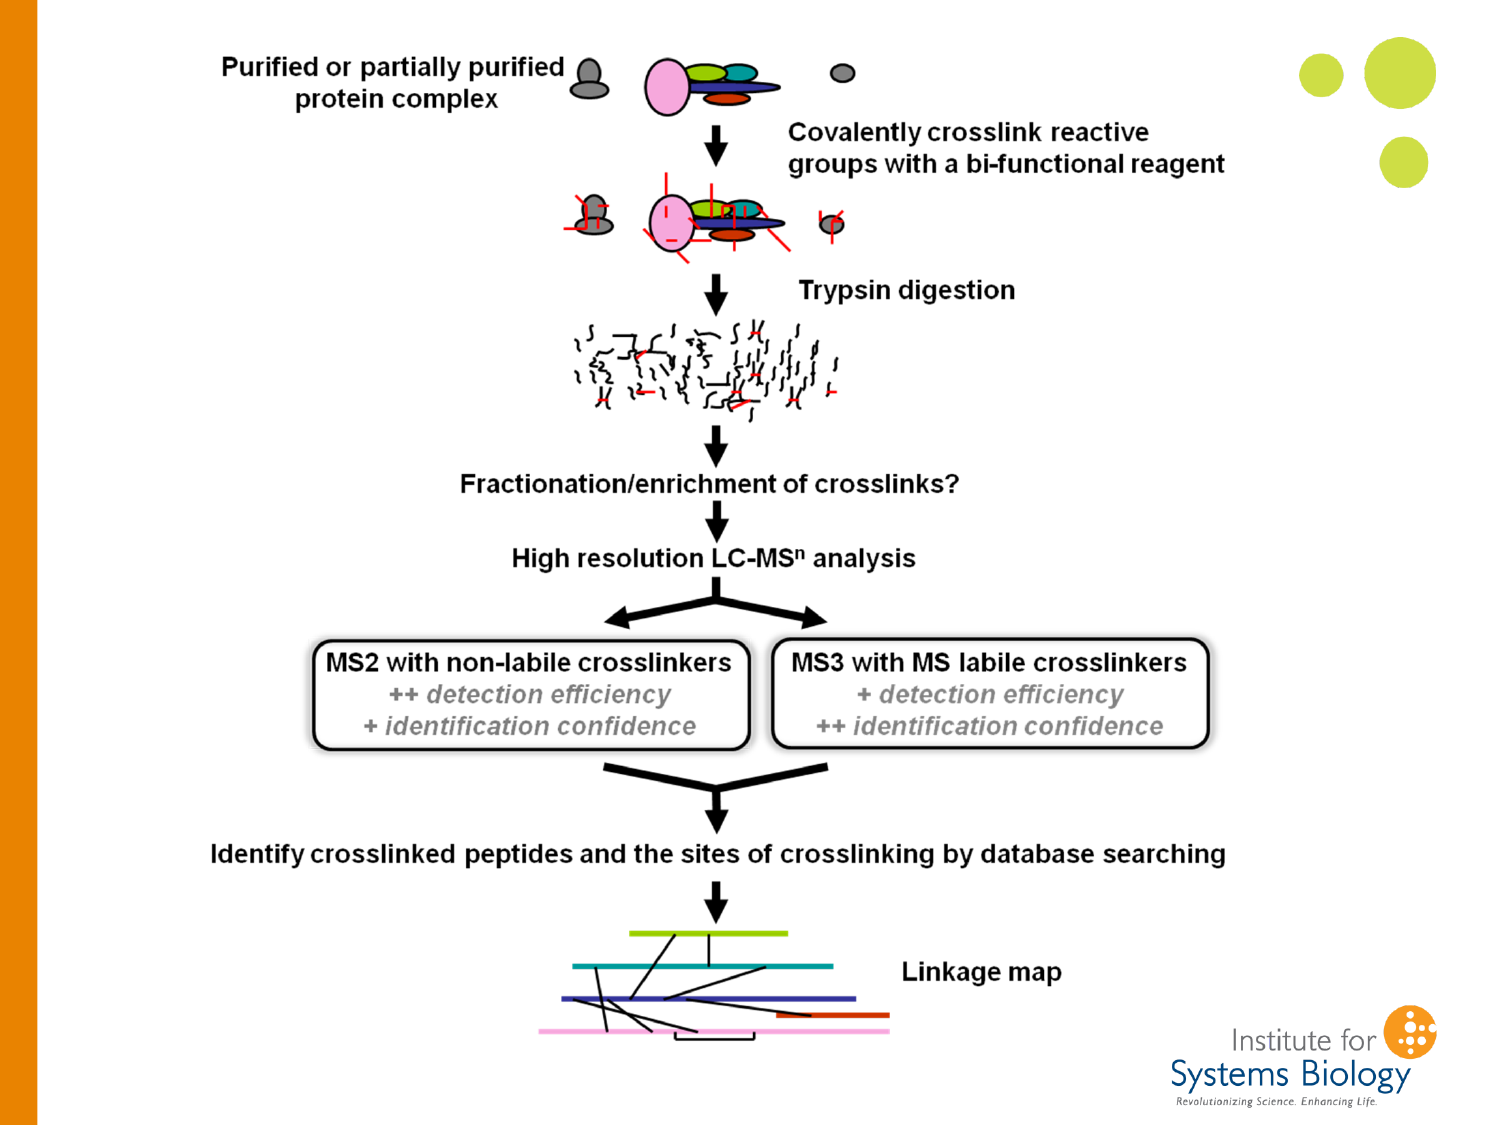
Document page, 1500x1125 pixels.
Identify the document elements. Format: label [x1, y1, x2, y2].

picture [190, 42, 1452, 1113]
picture [1299, 37, 1436, 188]
